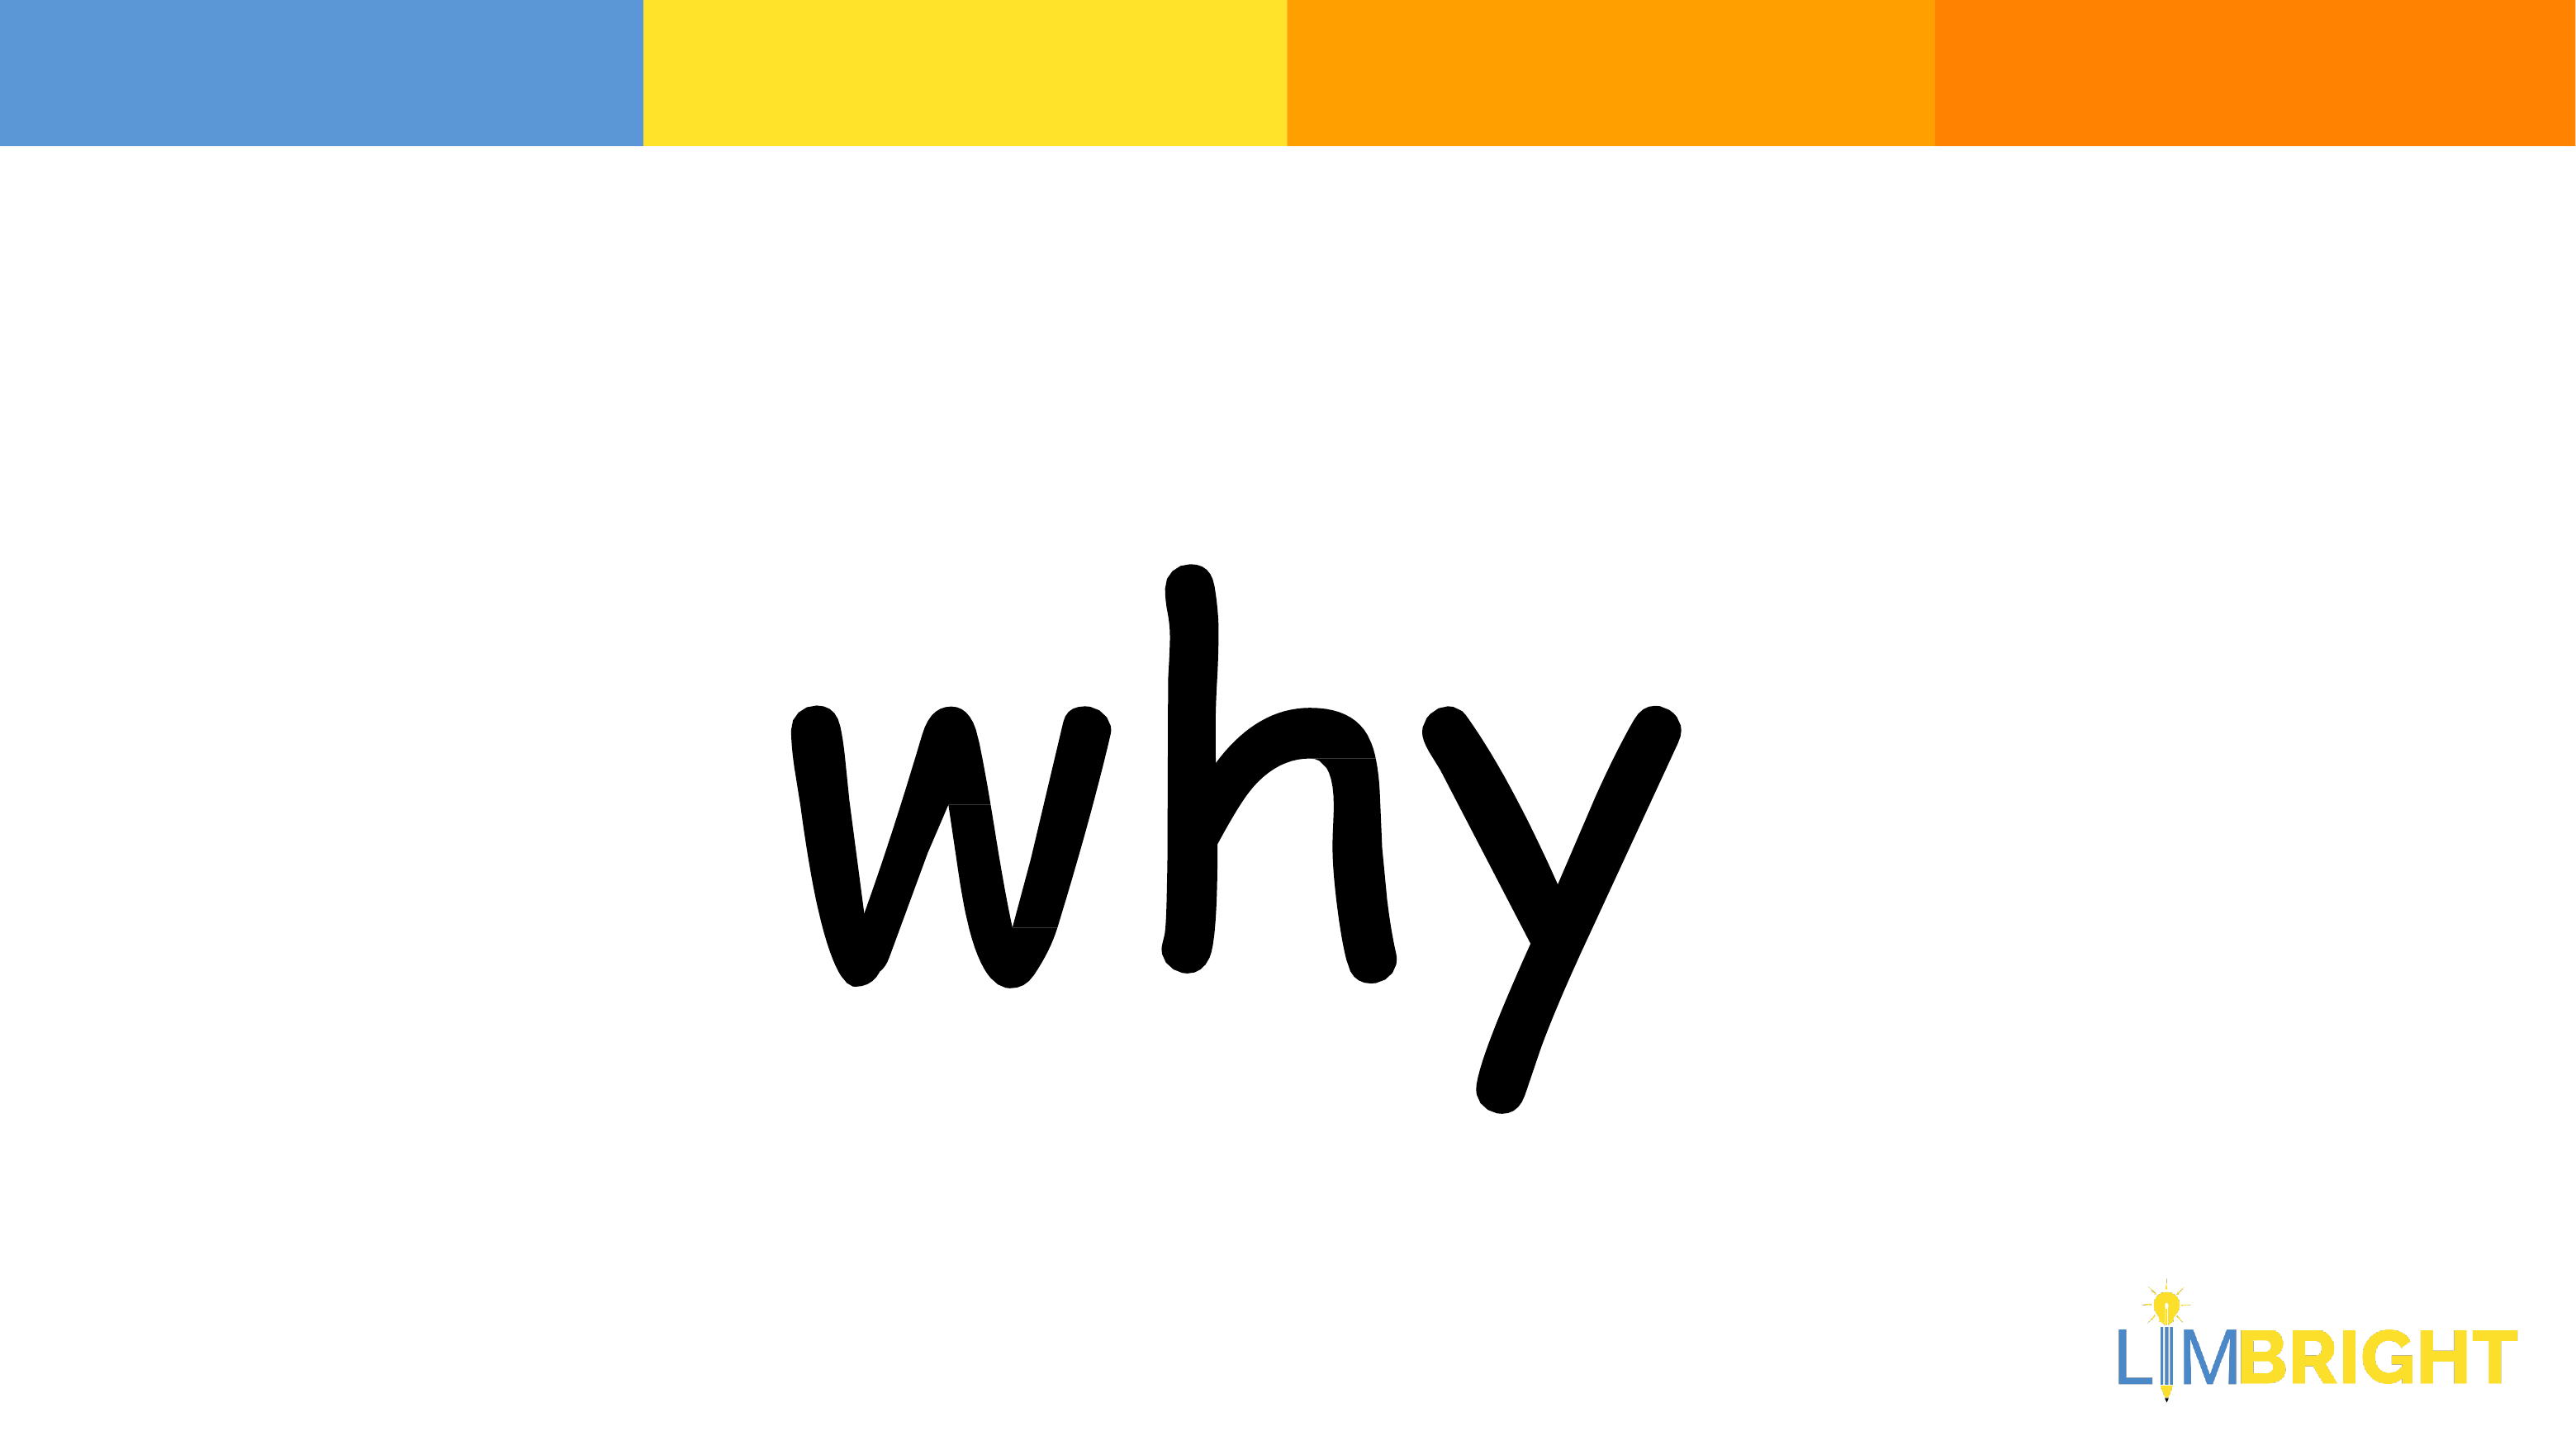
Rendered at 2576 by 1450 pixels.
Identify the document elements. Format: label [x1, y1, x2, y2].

text_box [1421, 705, 1682, 1114]
text_box [1161, 564, 1397, 984]
text_box [790, 705, 1112, 988]
picture [2101, 1271, 2527, 1415]
